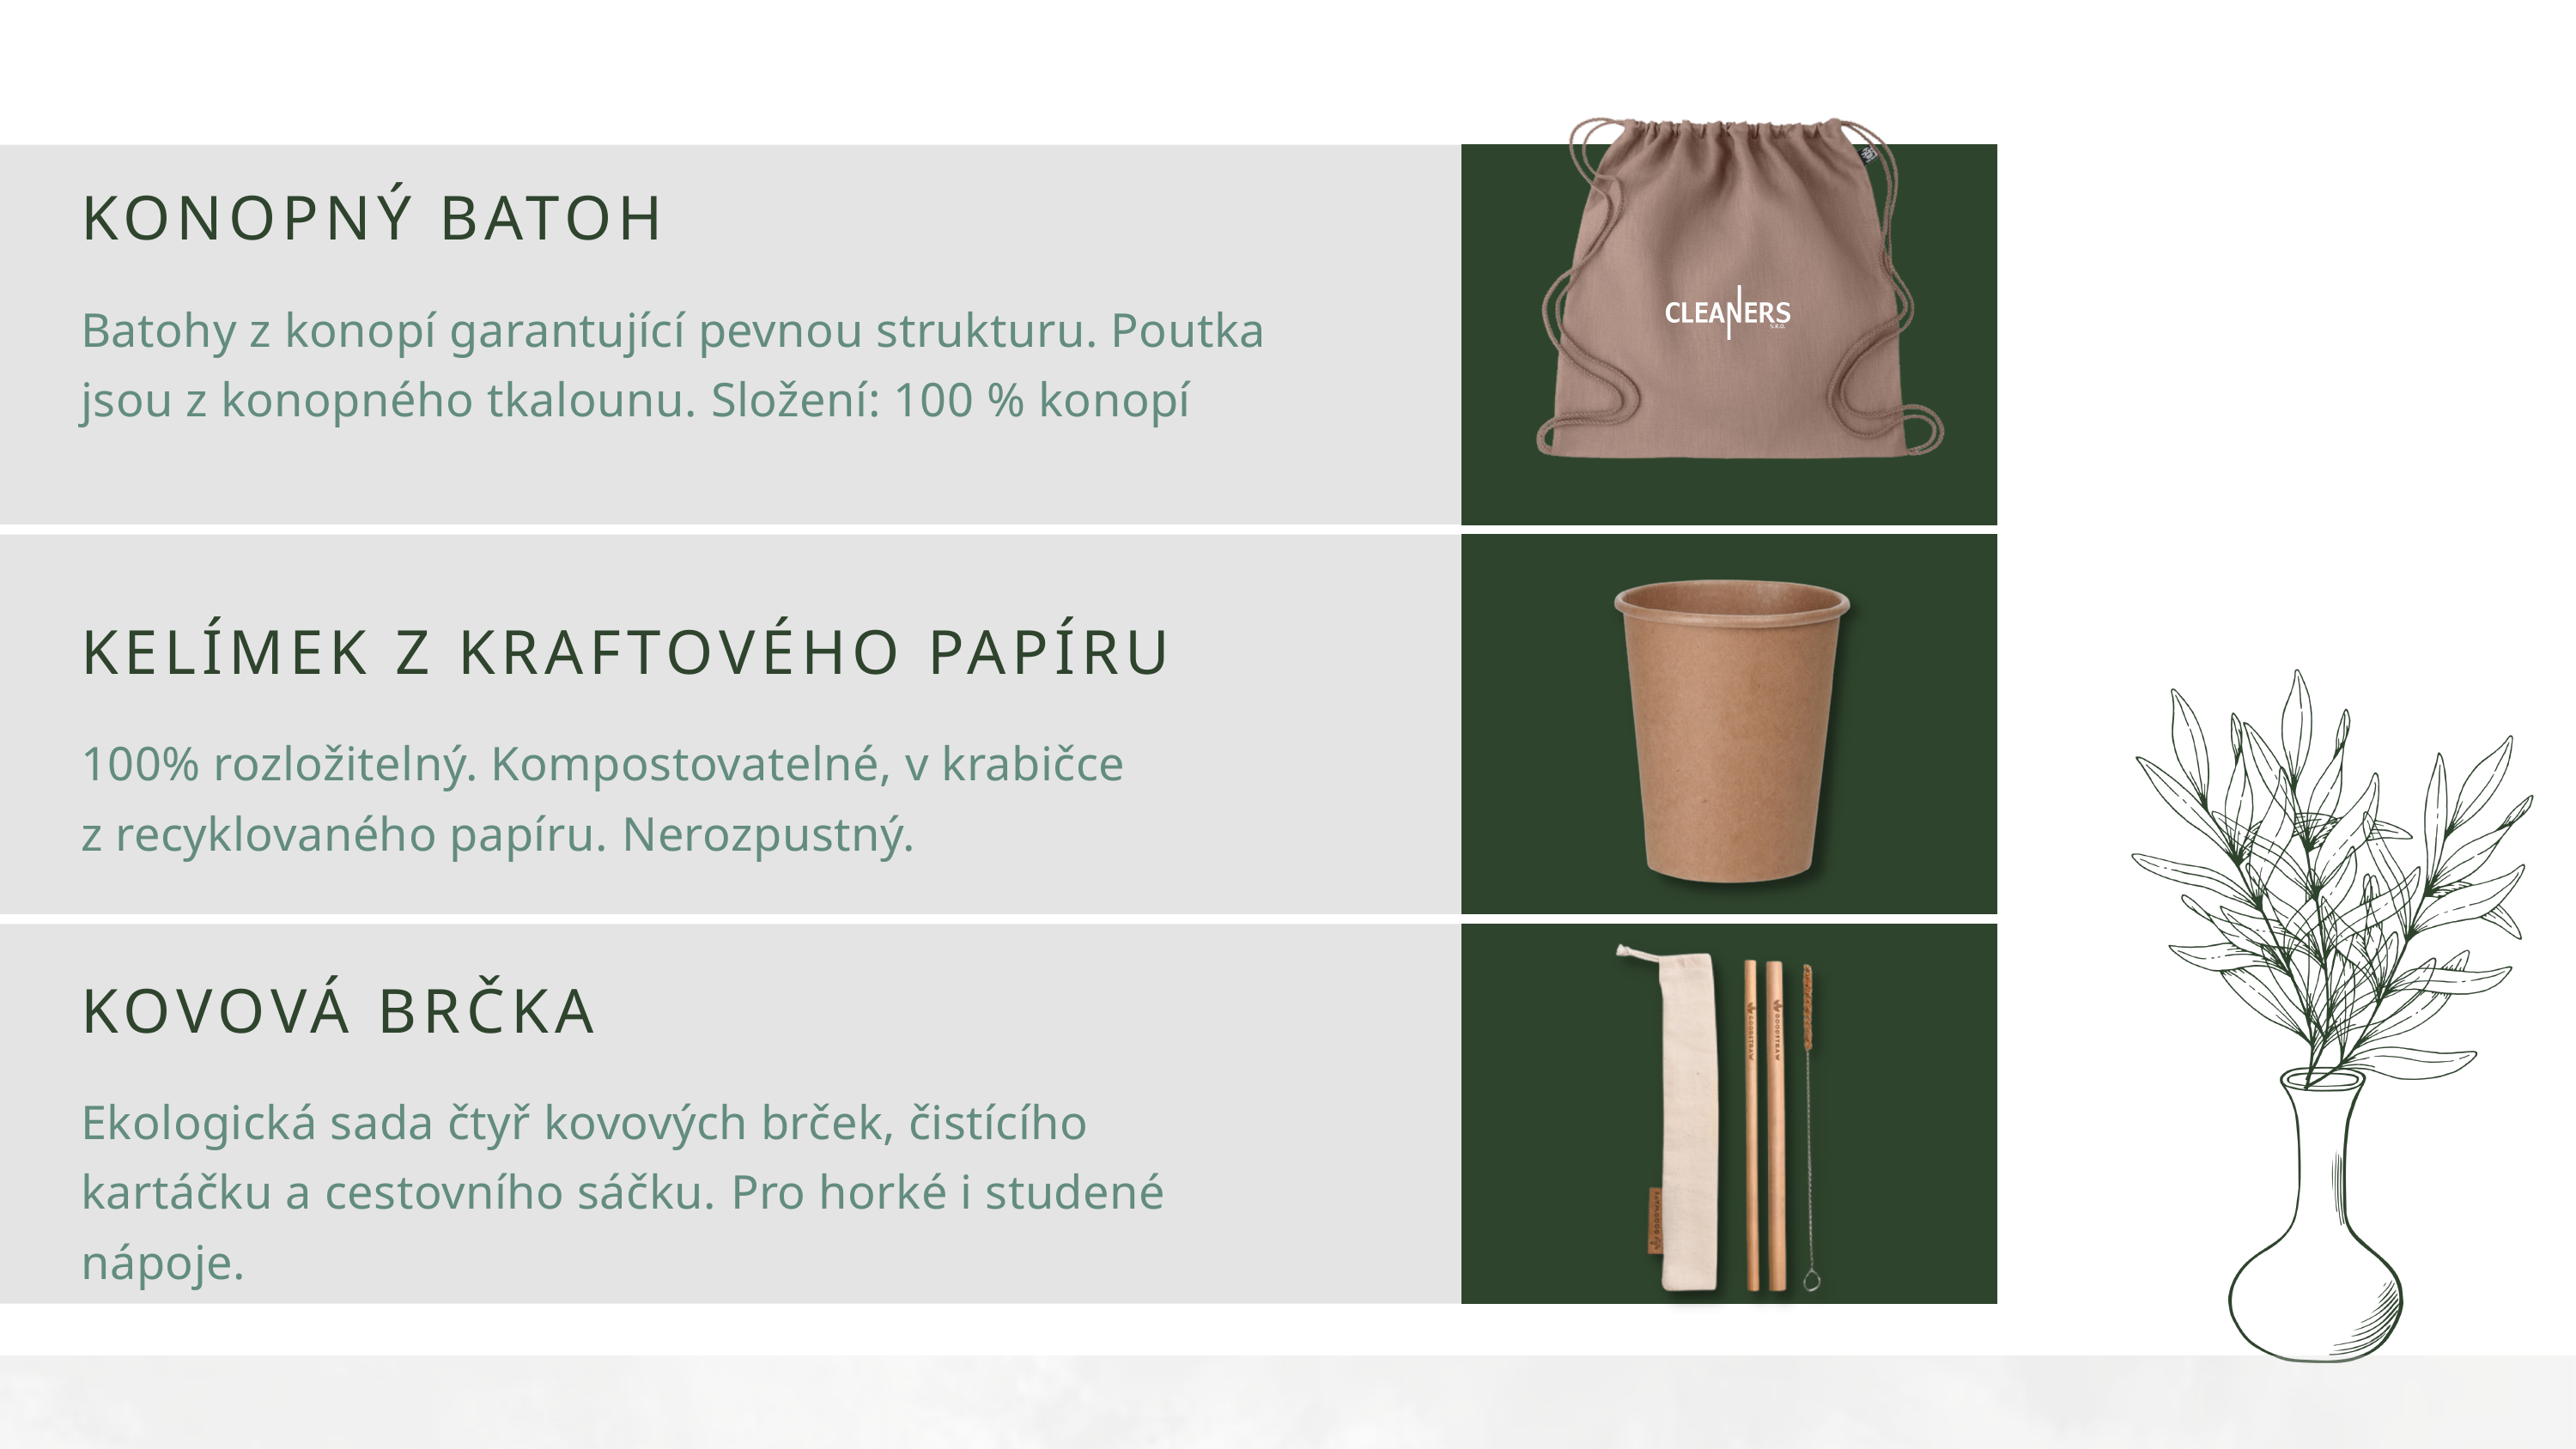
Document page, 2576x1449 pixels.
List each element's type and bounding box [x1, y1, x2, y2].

text_box [80, 970, 1112, 1284]
picture [1461, 534, 1998, 915]
picture [1461, 924, 1998, 1319]
text_box [0, 144, 1463, 1304]
text_box [80, 612, 1112, 856]
picture [1115, 196, 1417, 1449]
text_box [80, 178, 1289, 492]
text_box [2051, 651, 2576, 1363]
text_box [1464, 23, 2031, 567]
picture [1461, 144, 1464, 525]
